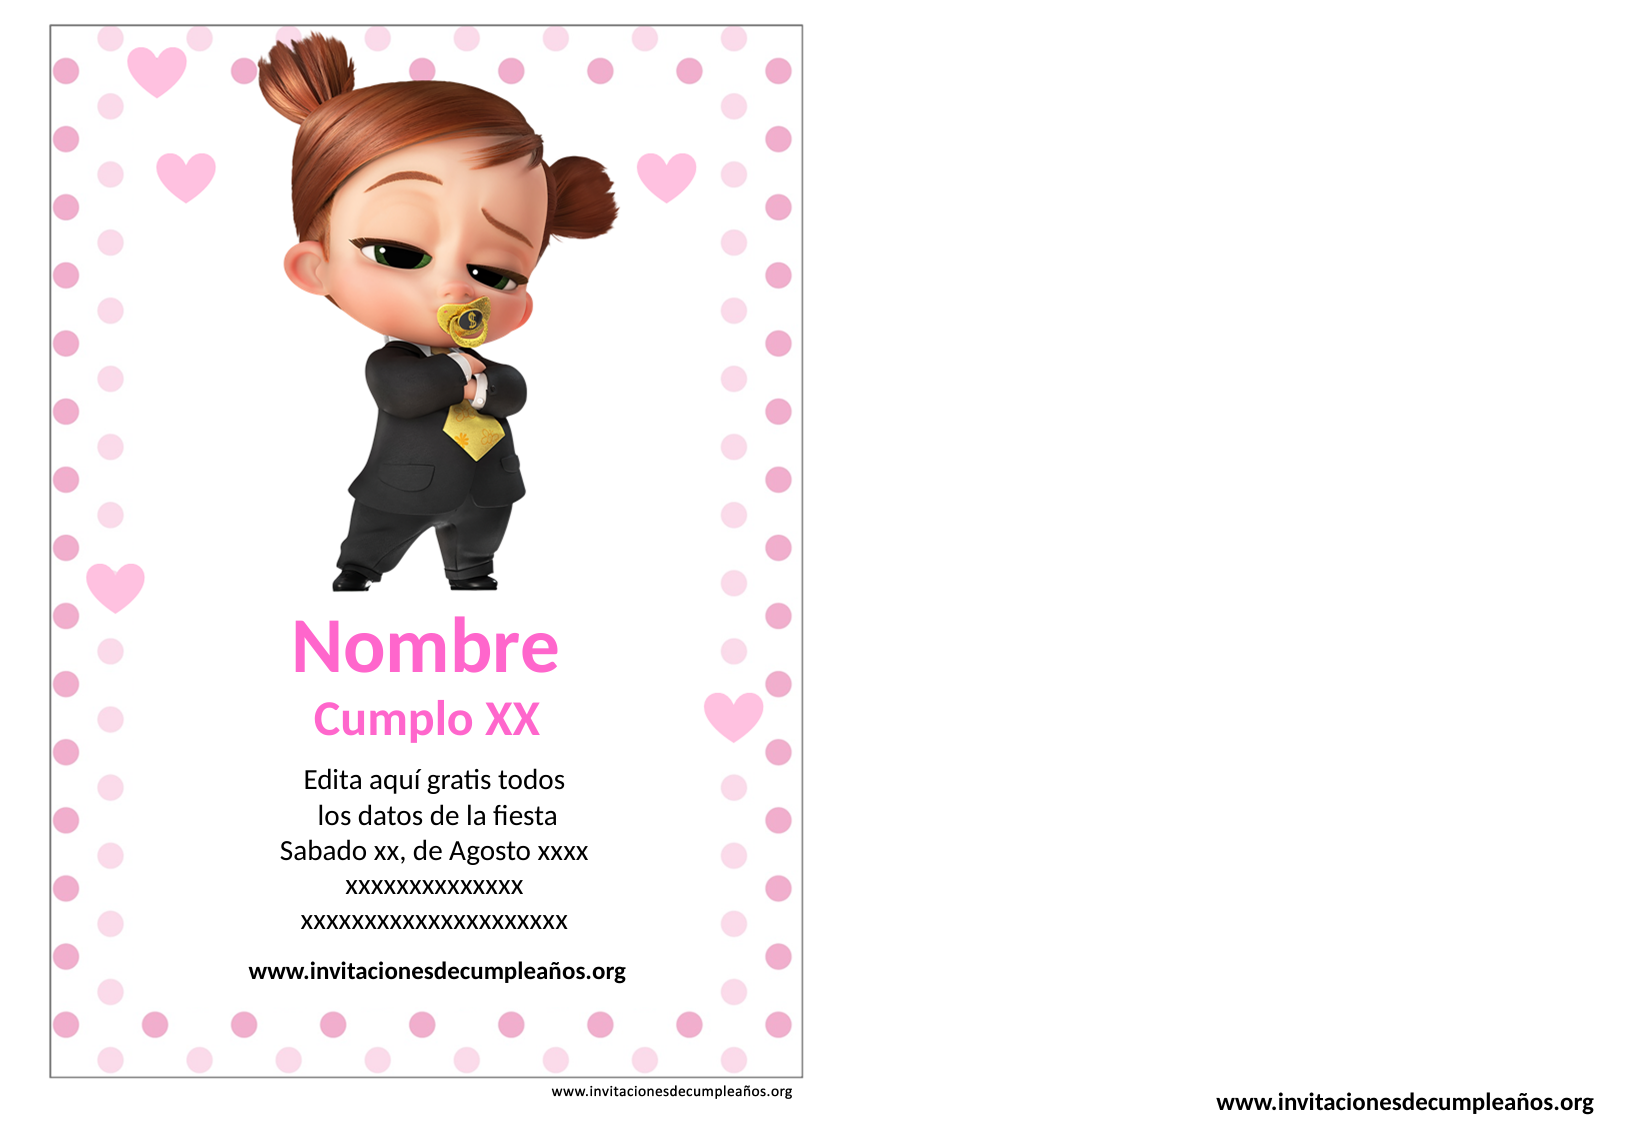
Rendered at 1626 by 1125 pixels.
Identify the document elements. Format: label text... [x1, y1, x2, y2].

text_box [27, 10, 825, 1103]
text_box www.invitacionesdecumpleaños.org [1201, 1078, 1610, 1123]
